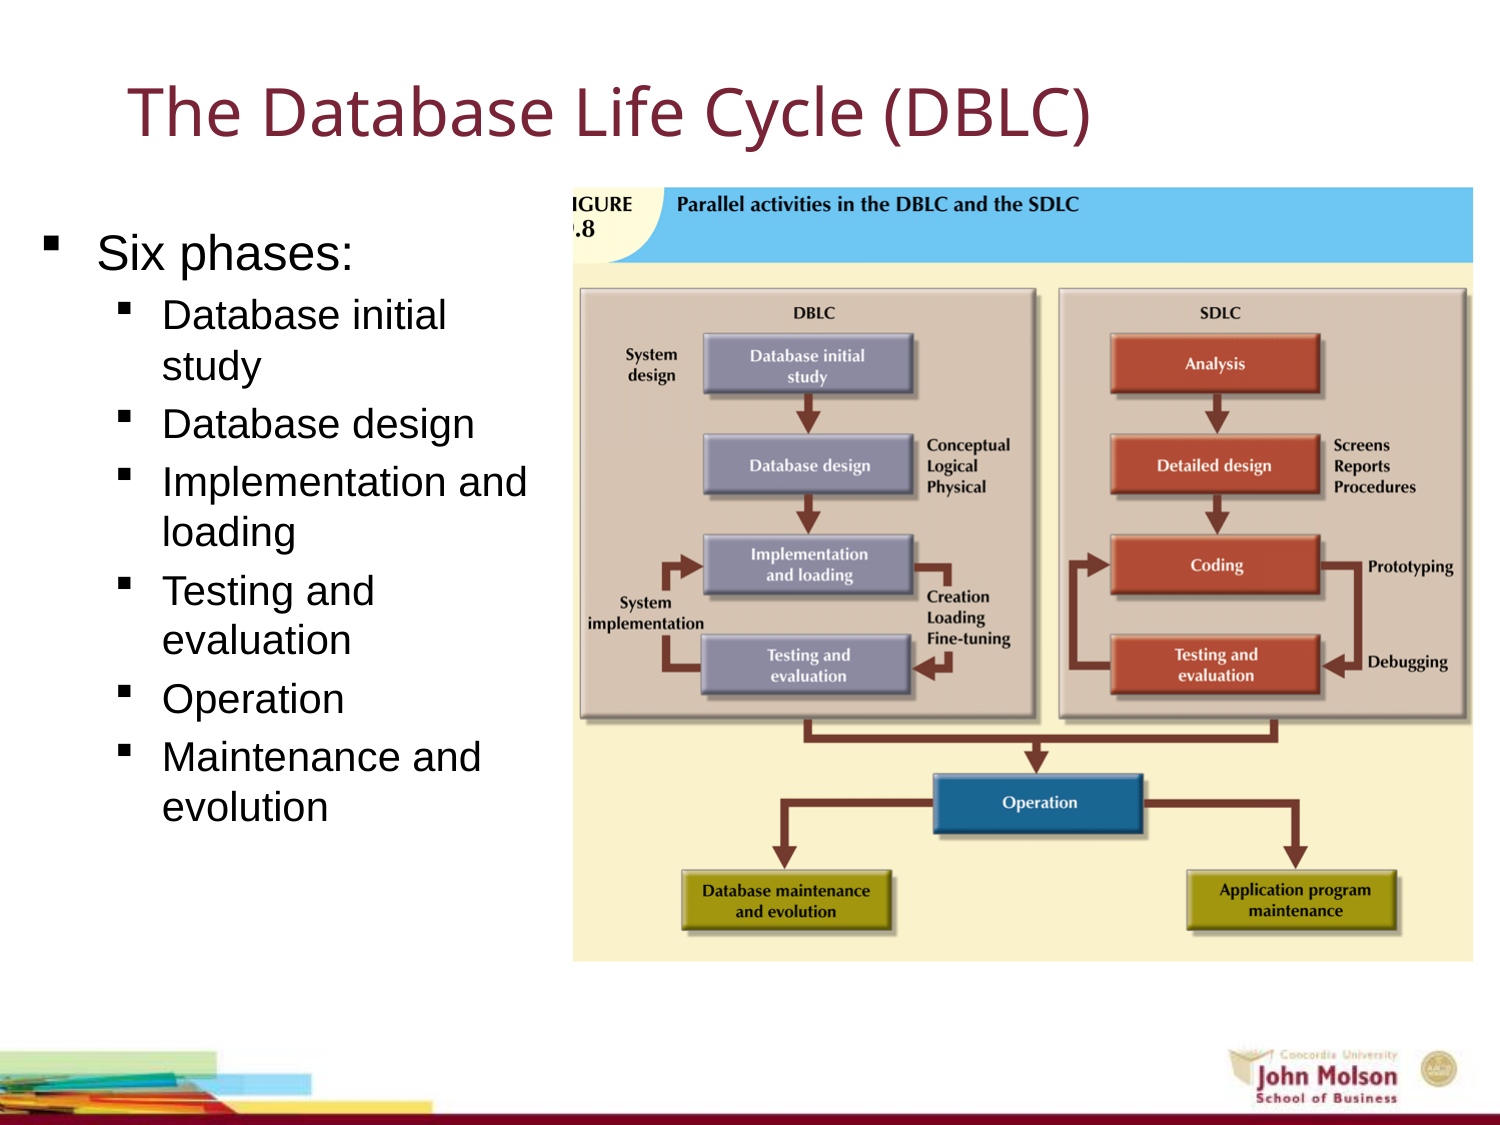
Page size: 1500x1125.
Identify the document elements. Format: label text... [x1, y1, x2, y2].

picture [0, 0, 1500, 1125]
list Six phases: Database initial study Database design Implementation and loading Testing and evaluation Operation Maintenance and evolution [24, 212, 550, 1013]
title The Database Life Cycle (DBLC) [112, 62, 1388, 250]
